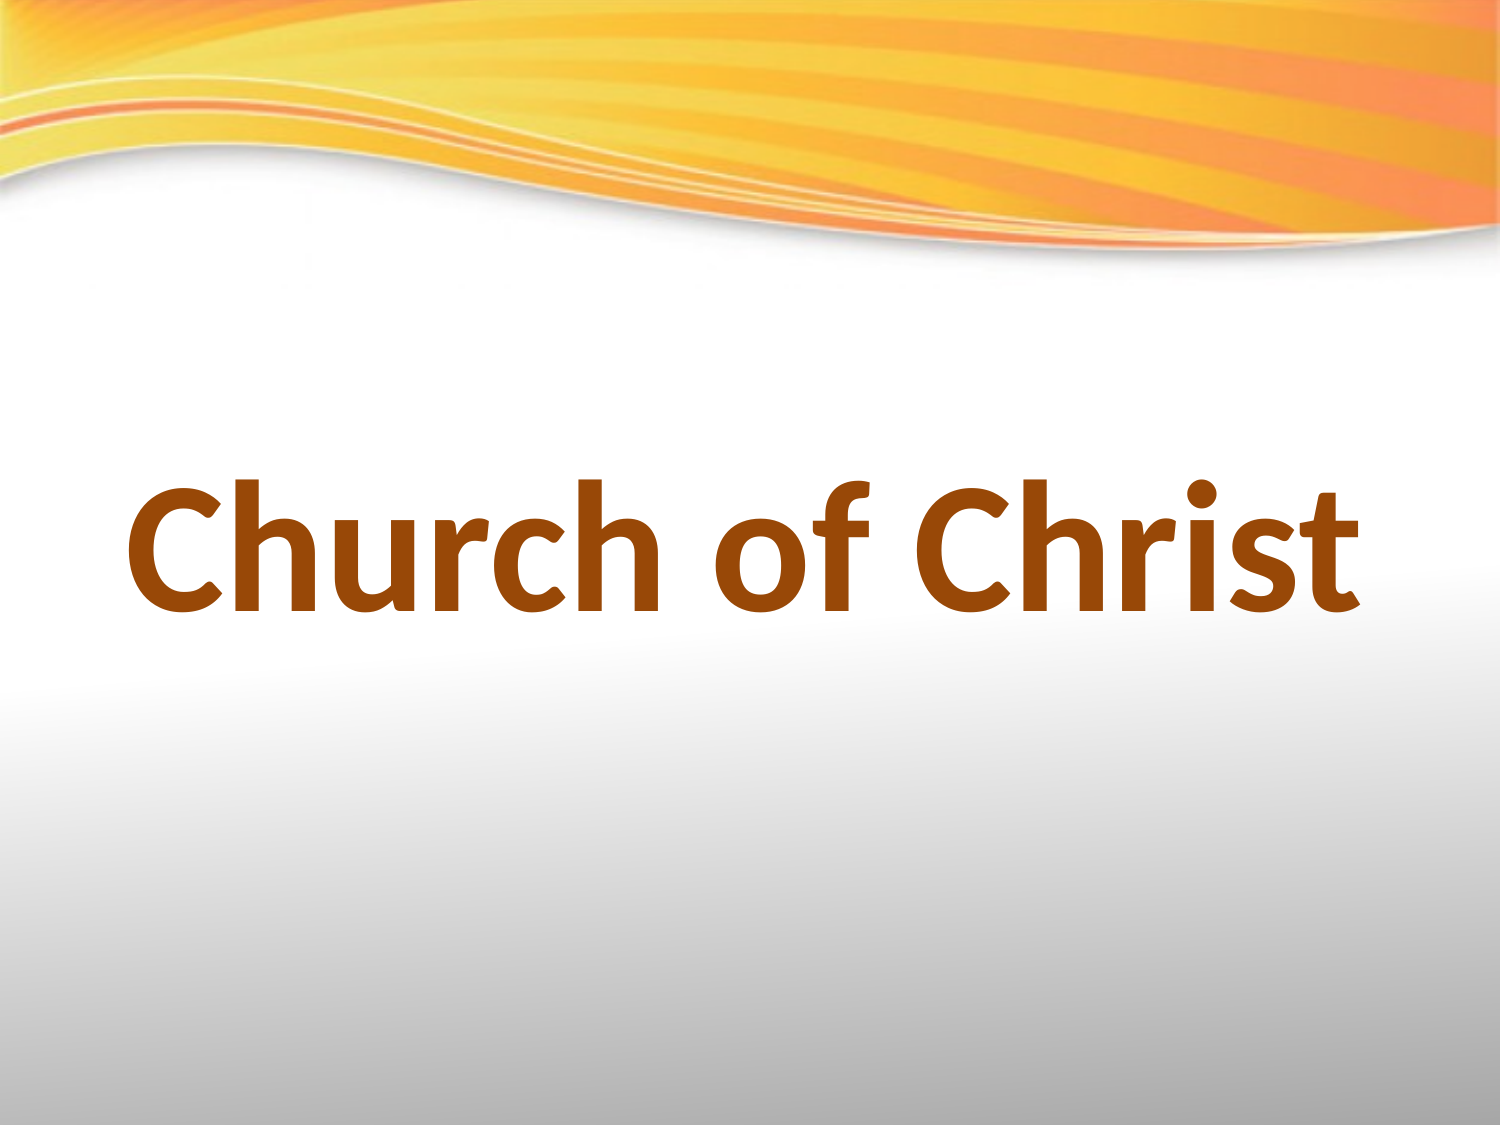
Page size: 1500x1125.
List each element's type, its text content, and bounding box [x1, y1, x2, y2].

text_box Church of Christ [56, 416, 1433, 657]
picture [0, 0, 1500, 290]
